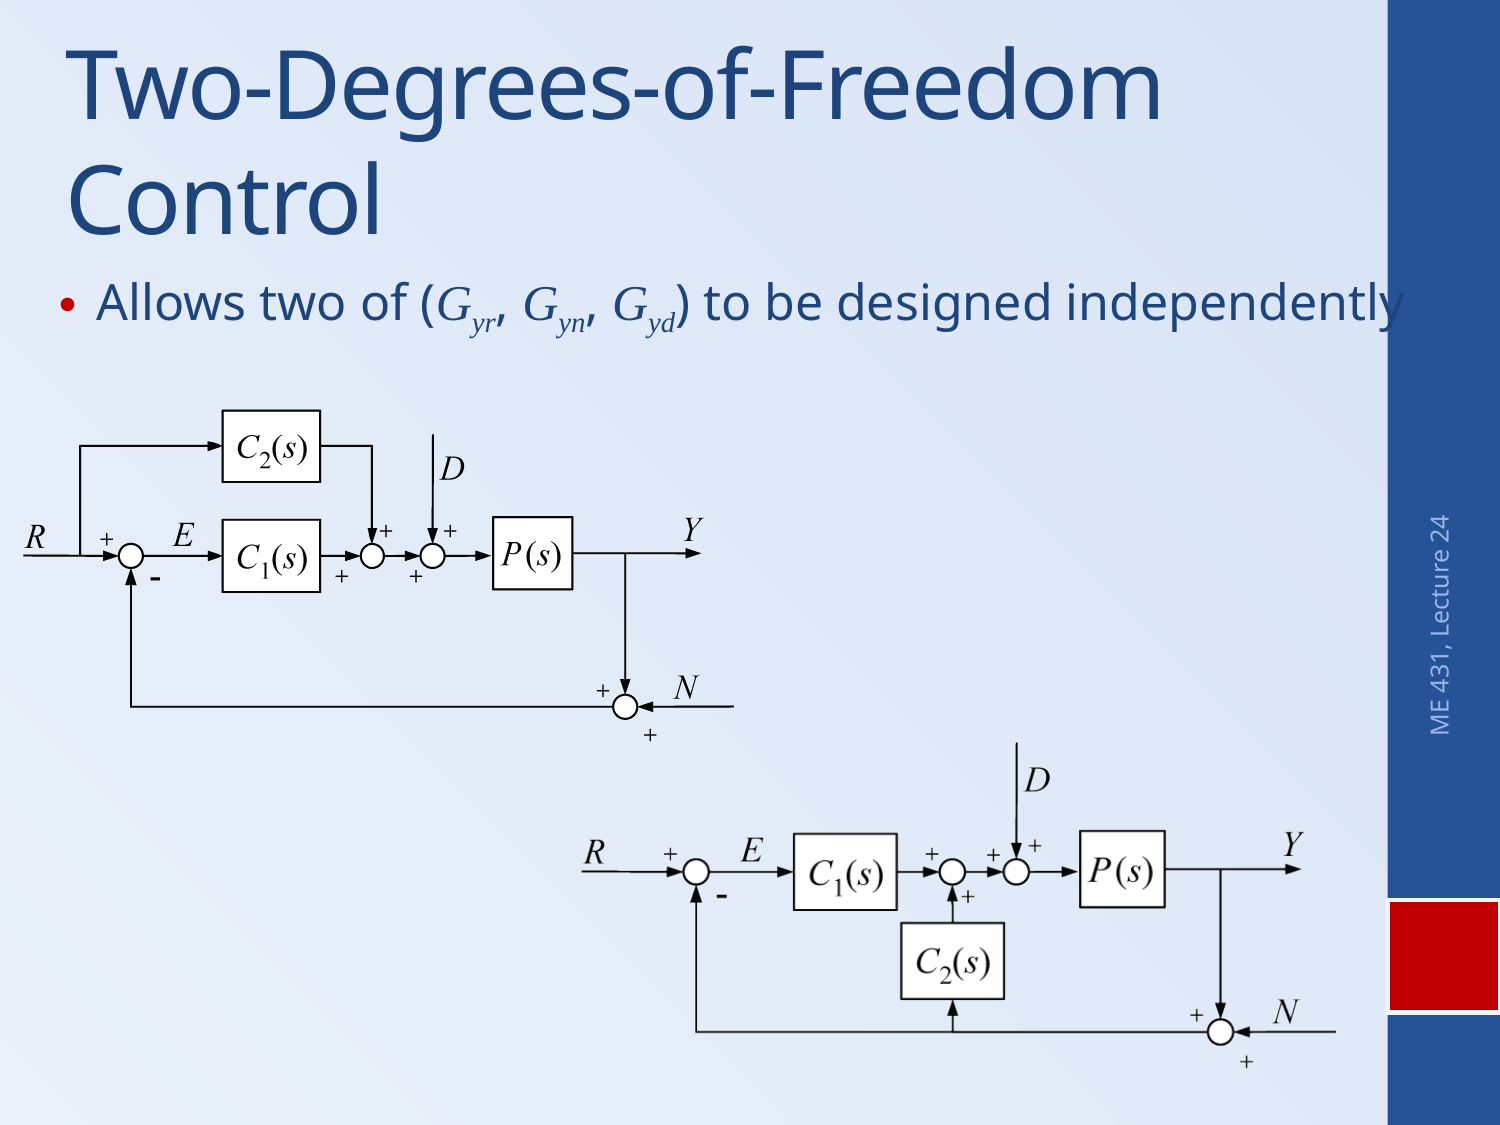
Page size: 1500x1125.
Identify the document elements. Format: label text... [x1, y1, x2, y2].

footer ME 431, Lecture 24 [1408, 500, 1469, 889]
picture [1, 382, 1373, 1094]
title Two-Degrees-of-Freedom Control [50, 45, 1400, 233]
list Allows two of (Gyr, Gyn, Gyd) to be designed independently [24, 262, 1450, 1050]
